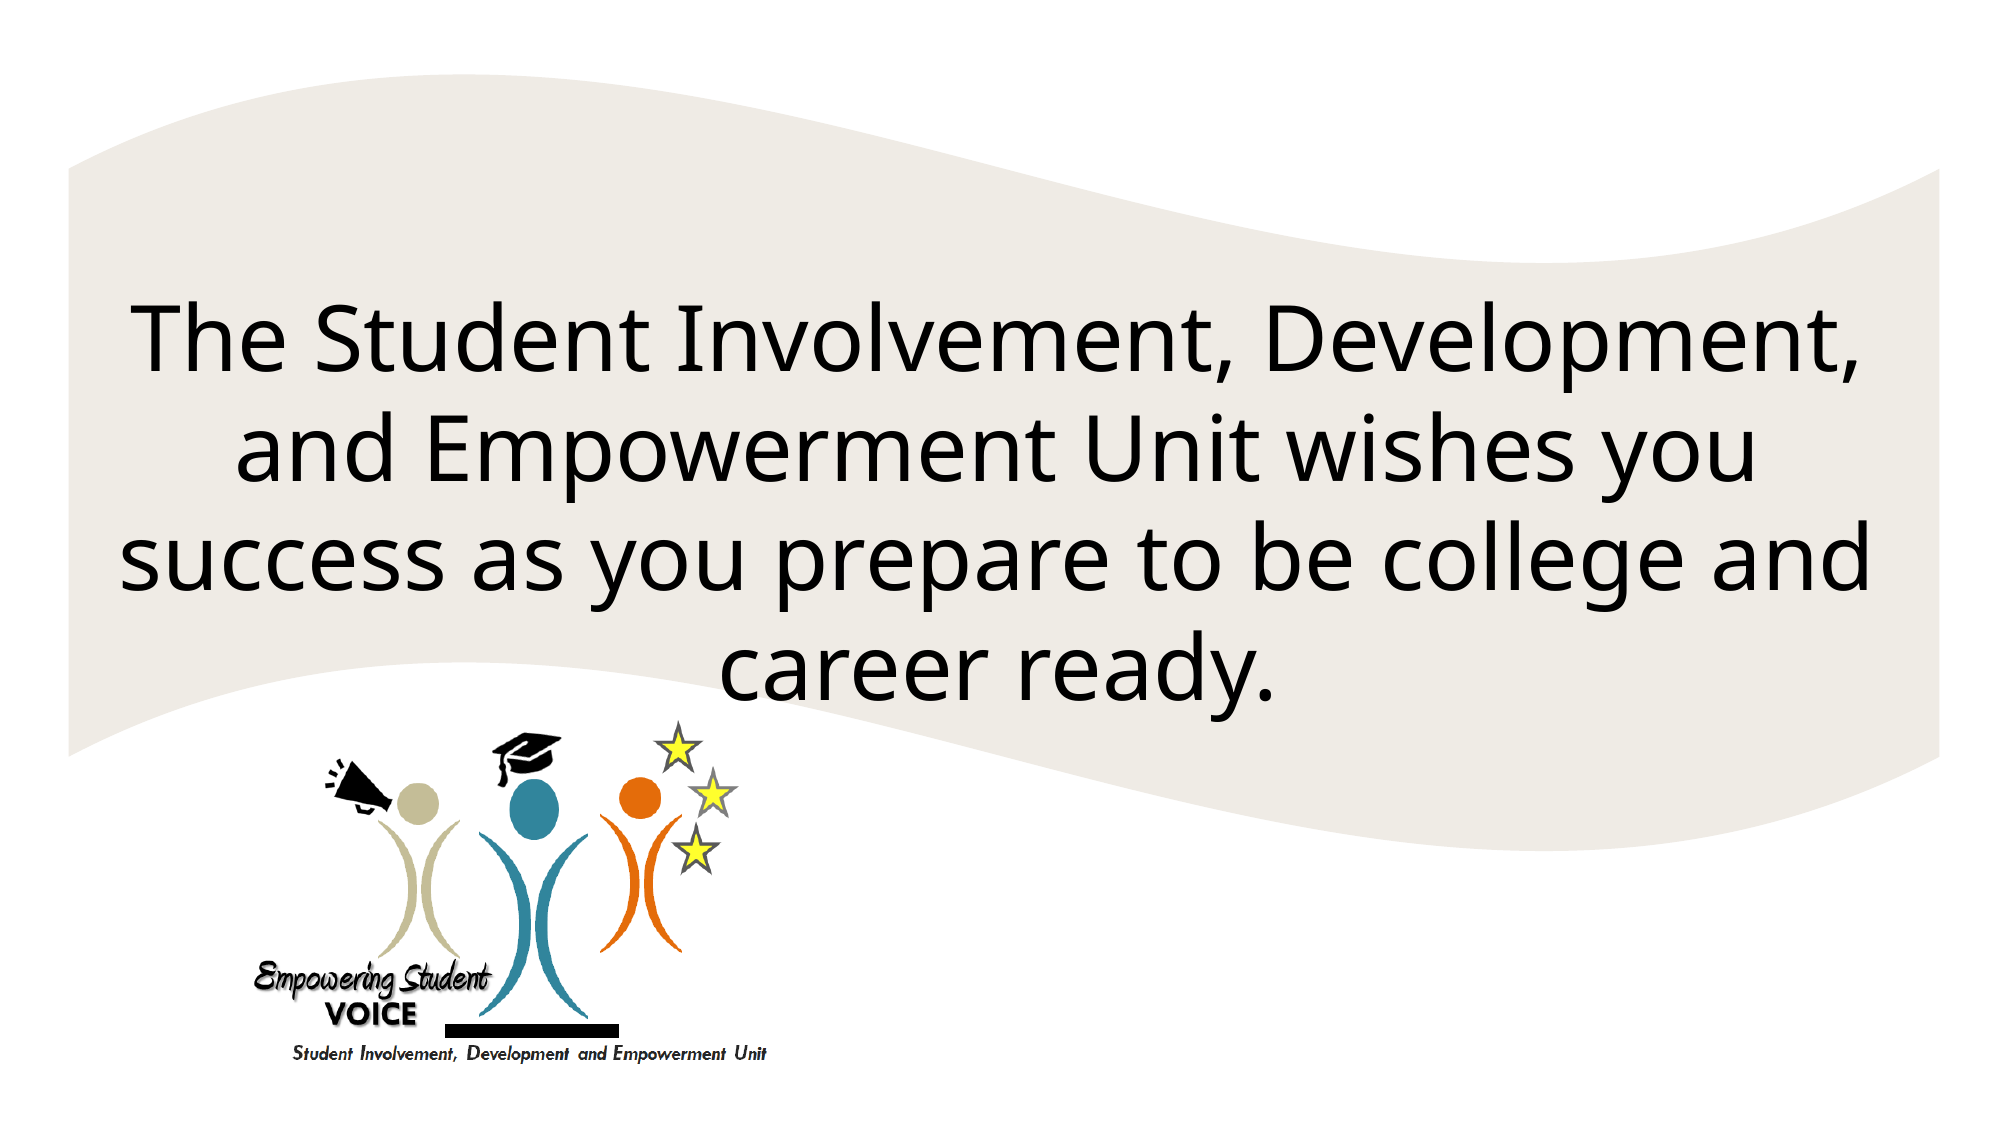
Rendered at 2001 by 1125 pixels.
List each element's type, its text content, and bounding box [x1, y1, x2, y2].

text_box The Student Involvement, Development, and Empowerment Unit wishes you success as you prepare to be college and career ready. [89, 271, 1907, 727]
text_box [67, 73, 1941, 853]
picture [223, 708, 804, 1083]
